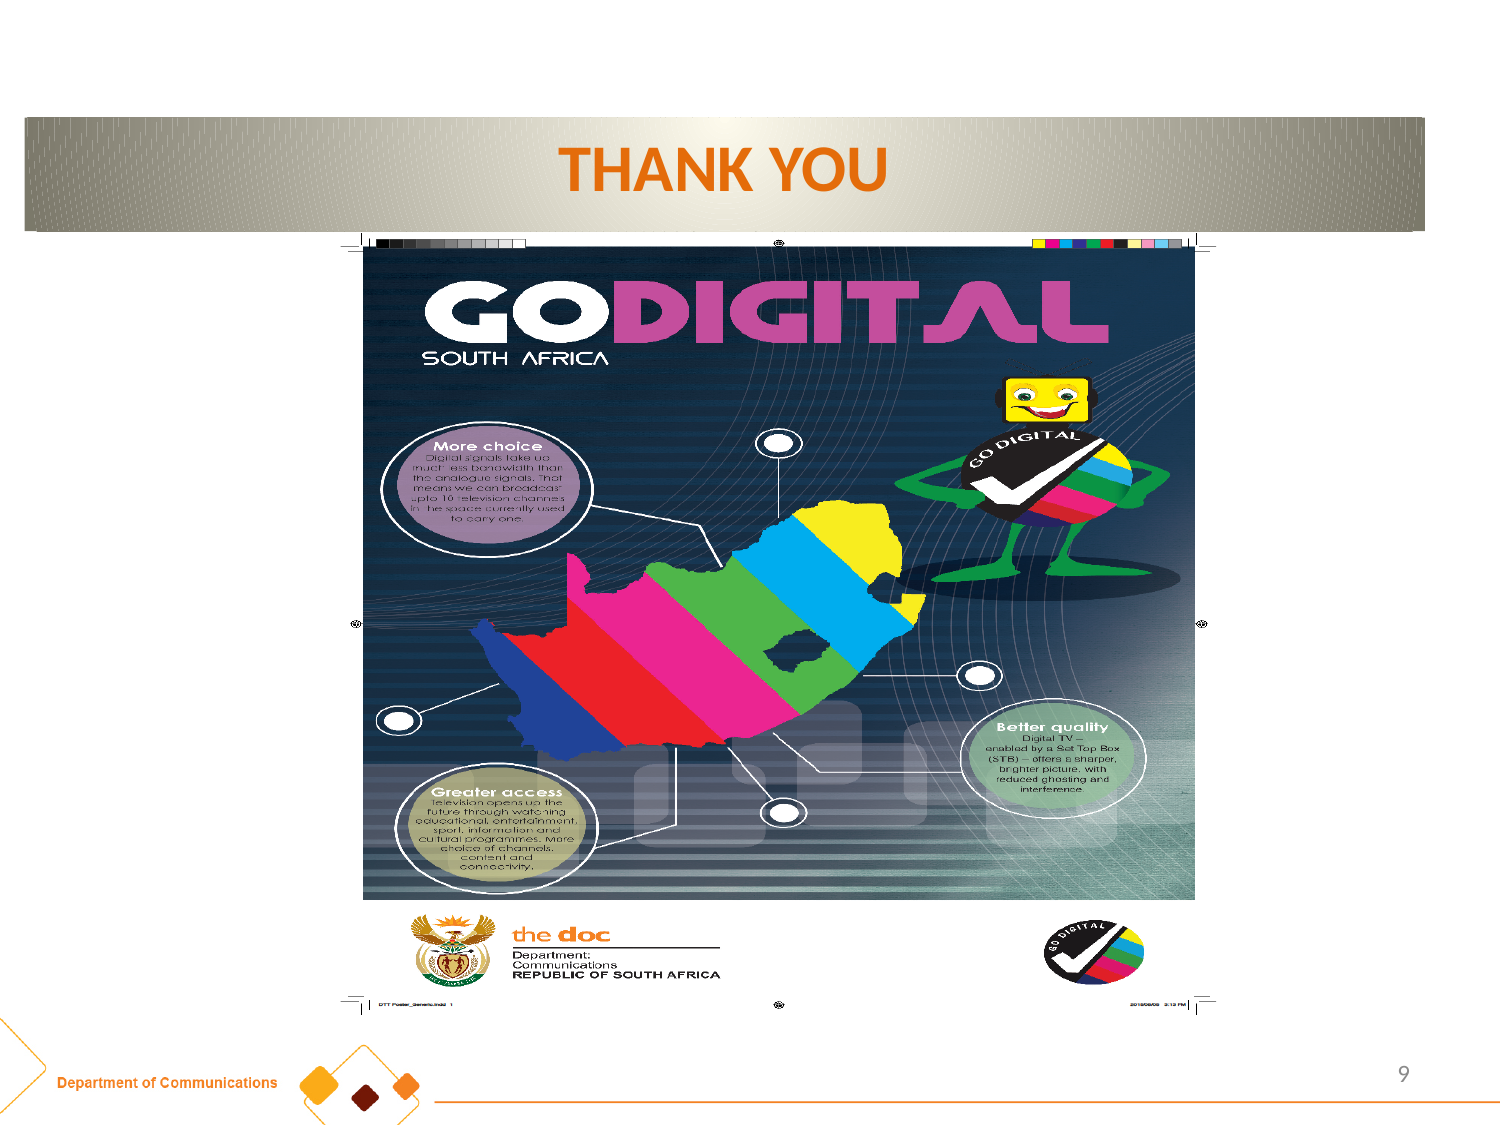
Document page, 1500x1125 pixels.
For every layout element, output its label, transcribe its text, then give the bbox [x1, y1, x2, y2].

text_box THANK YOU [24, 117, 1425, 232]
picture [0, 0, 1500, 1125]
slide_number 9 [1074, 1042, 1425, 1103]
